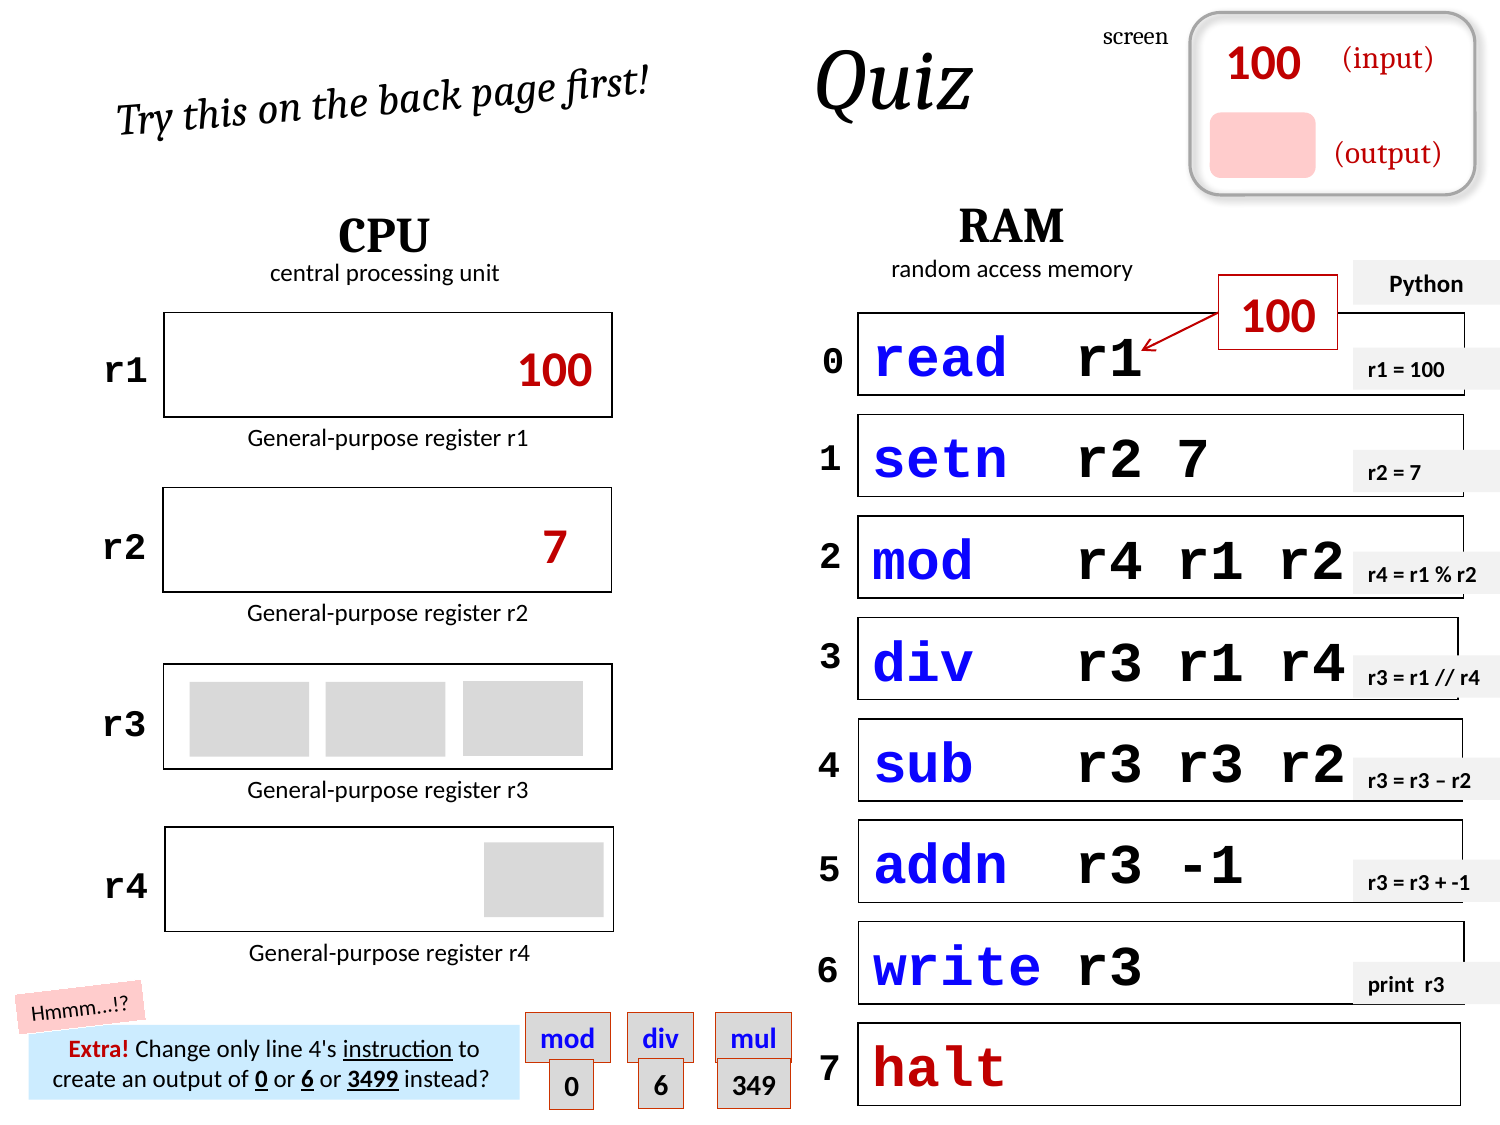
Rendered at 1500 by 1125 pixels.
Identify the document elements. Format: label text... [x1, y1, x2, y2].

text_box 100 [1218, 274, 1338, 350]
text_box r1 [59, 337, 163, 398]
text_box 2 [756, 523, 857, 584]
text_box 5 [755, 836, 856, 896]
text_box 0 [549, 1059, 594, 1110]
text_box [1189, 12, 1475, 195]
text_box screen [1071, 12, 1200, 58]
text_box mul [715, 1012, 792, 1063]
text_box halt [858, 1023, 1461, 1106]
text_box r2 [58, 514, 161, 575]
text_box mod [525, 1012, 611, 1063]
text_box 100 [1210, 22, 1316, 97]
text_box Try this on the back page first! [50, 37, 716, 157]
text_box 349 [717, 1058, 791, 1109]
text_box 6 [638, 1058, 684, 1109]
text_box CPU [300, 194, 469, 248]
text_box 1 [756, 425, 857, 486]
text_box central processing unit [197, 248, 573, 294]
text_box random access memory [824, 245, 1200, 290]
text_box [1209, 112, 1316, 178]
text_box [163, 312, 613, 418]
text_box r3 = r3 + -1 [1353, 859, 1500, 902]
text_box mod r4 r1 r2 [858, 515, 1464, 598]
text_box 6 [753, 937, 854, 998]
text_box General-purpose register r2 [162, 597, 614, 634]
text_box 4 [755, 732, 855, 793]
text_box 100 [501, 328, 608, 404]
text_box r4 = r1 % r2 [1353, 551, 1500, 594]
text_box Hmmm...!? [13, 979, 147, 1035]
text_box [1140, 312, 1219, 351]
text_box [163, 664, 612, 769]
text_box (output) [1318, 124, 1458, 178]
text_box r2 = 7 [1353, 449, 1500, 493]
text_box [463, 681, 583, 756]
text_box 0 [759, 328, 860, 388]
text_box print r3 [1353, 961, 1500, 1005]
text_box Python [1353, 260, 1500, 305]
text_box sub r3 r3 r2 [858, 718, 1463, 801]
text_box read r1 [858, 312, 1465, 396]
text_box [163, 487, 612, 593]
text_box r4 [60, 854, 163, 914]
text_box write r3 [858, 921, 1464, 1004]
text_box Extra! Change only line 4's instruction to create an output of 0 or 6 or 3499 instead? [28, 1024, 520, 1100]
text_box RAM [927, 185, 1097, 245]
text_box [484, 842, 604, 918]
text_box General-purpose register r4 [164, 937, 616, 973]
text_box Quiz [762, 14, 1026, 135]
text_box General-purpose register r1 [162, 422, 614, 459]
text_box [189, 681, 310, 757]
text_box General-purpose register r3 [162, 774, 614, 811]
text_box 7 [527, 506, 583, 582]
text_box r3 [58, 691, 162, 752]
text_box r1 = 100 [1353, 347, 1500, 390]
text_box addn r3 -1 [858, 820, 1463, 903]
text_box [165, 826, 614, 932]
text_box 3 [756, 623, 857, 684]
text_box r3 = r3 – r2 [1353, 757, 1500, 800]
text_box (input) [1326, 30, 1450, 83]
text_box [325, 681, 446, 757]
text_box setn r2 7 [858, 414, 1464, 497]
text_box 7 [791, 1035, 856, 1096]
text_box r3 = r1 // r4 [1353, 655, 1500, 698]
text_box div r3 r1 r4 [858, 617, 1459, 700]
text_box div [627, 1012, 694, 1063]
